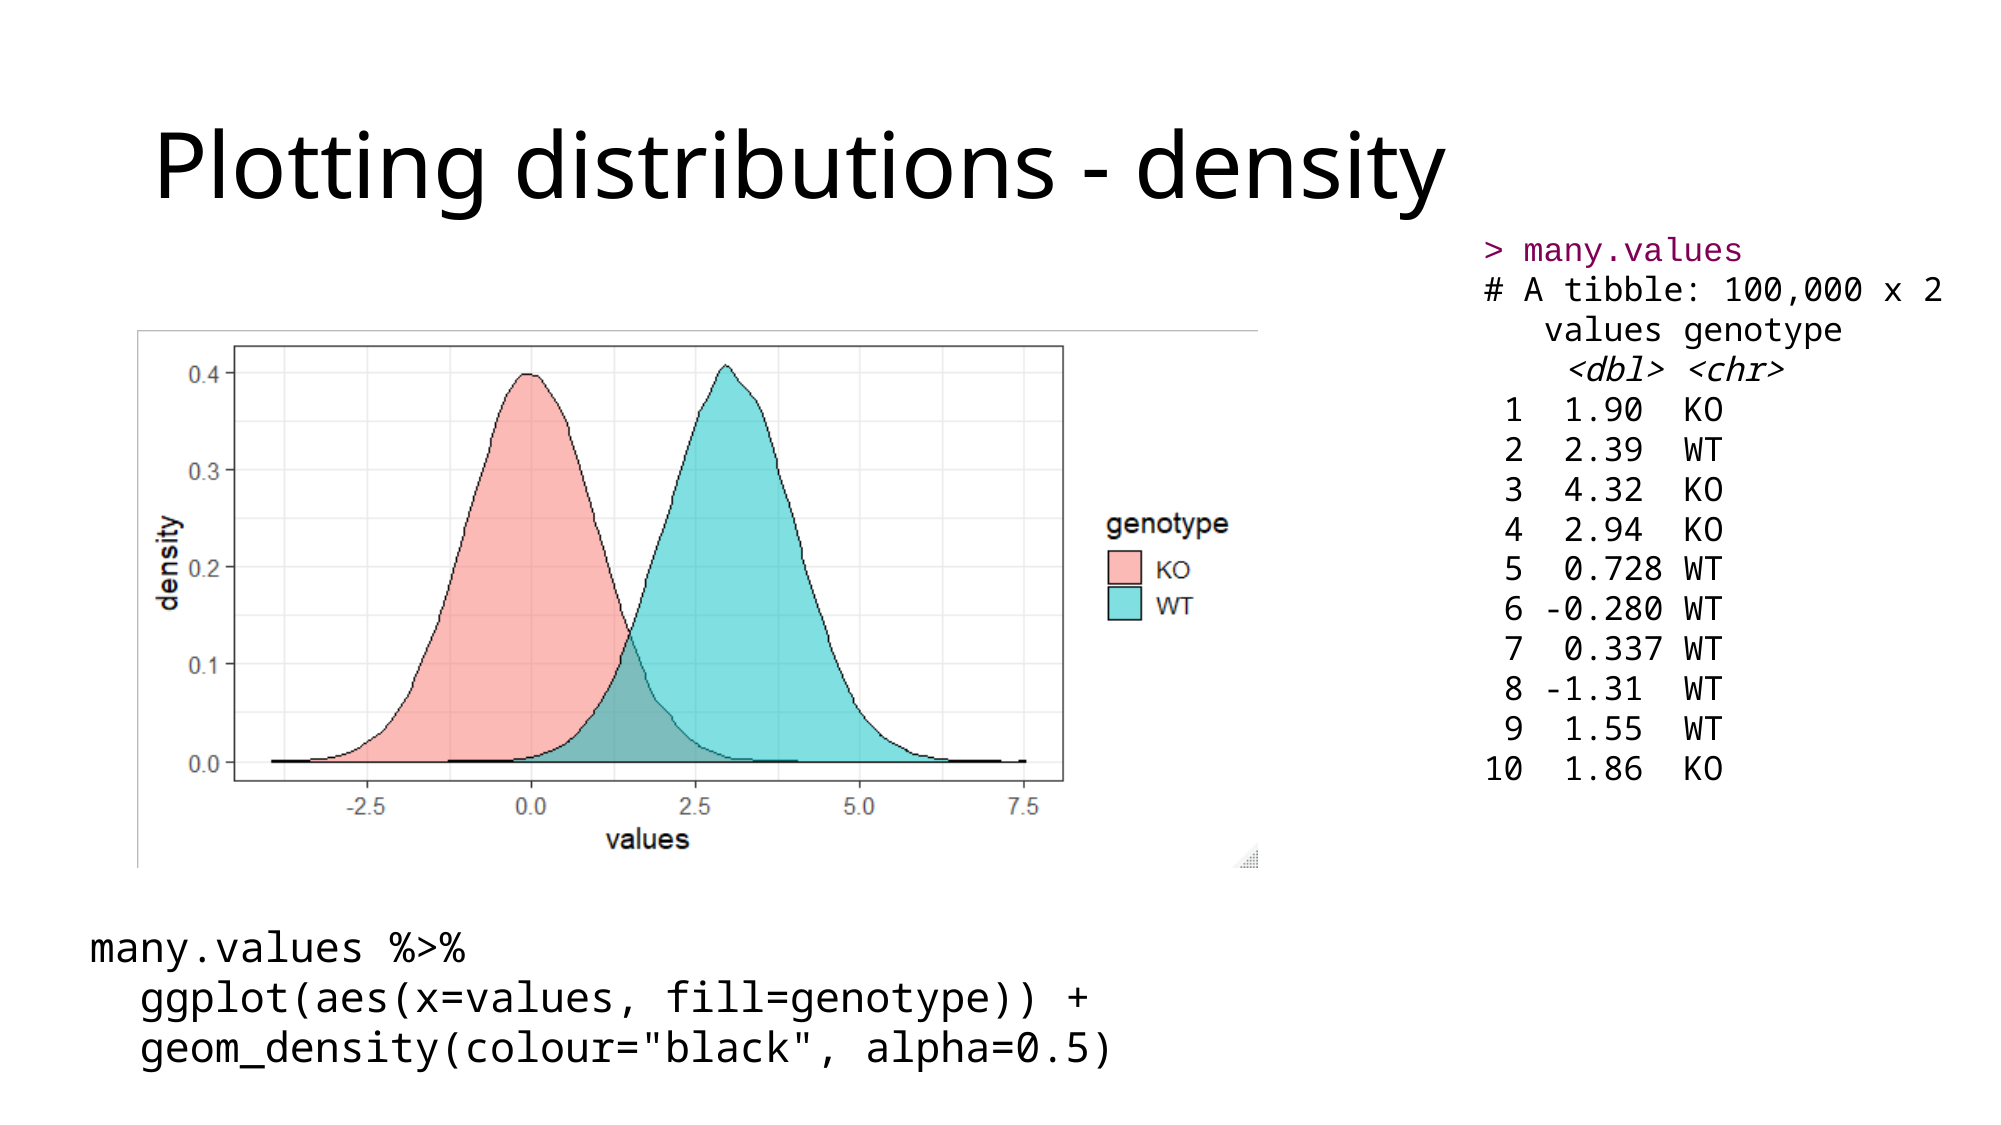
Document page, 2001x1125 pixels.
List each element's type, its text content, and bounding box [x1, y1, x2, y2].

text_box many.values %>% ggplot(aes(x=values, fill=genotype)) + geom_density(colour="black", alpha=0.5) [75, 913, 1925, 1078]
picture [137, 330, 1258, 868]
title Plotting distributions - density [137, 59, 1863, 278]
text_box > many.values # A tibble: 100,000 x 2 values genotype <dbl> <chr> 1 1.90 KO 2 2.39 WT 3 4.32 KO 4 2.94 KO 5 0.728 WT 6 -0.280 WT 7 0.337 WT 8 -1.31 WT 9 1.55 WT 10 1.86 KO [1469, 220, 1974, 795]
